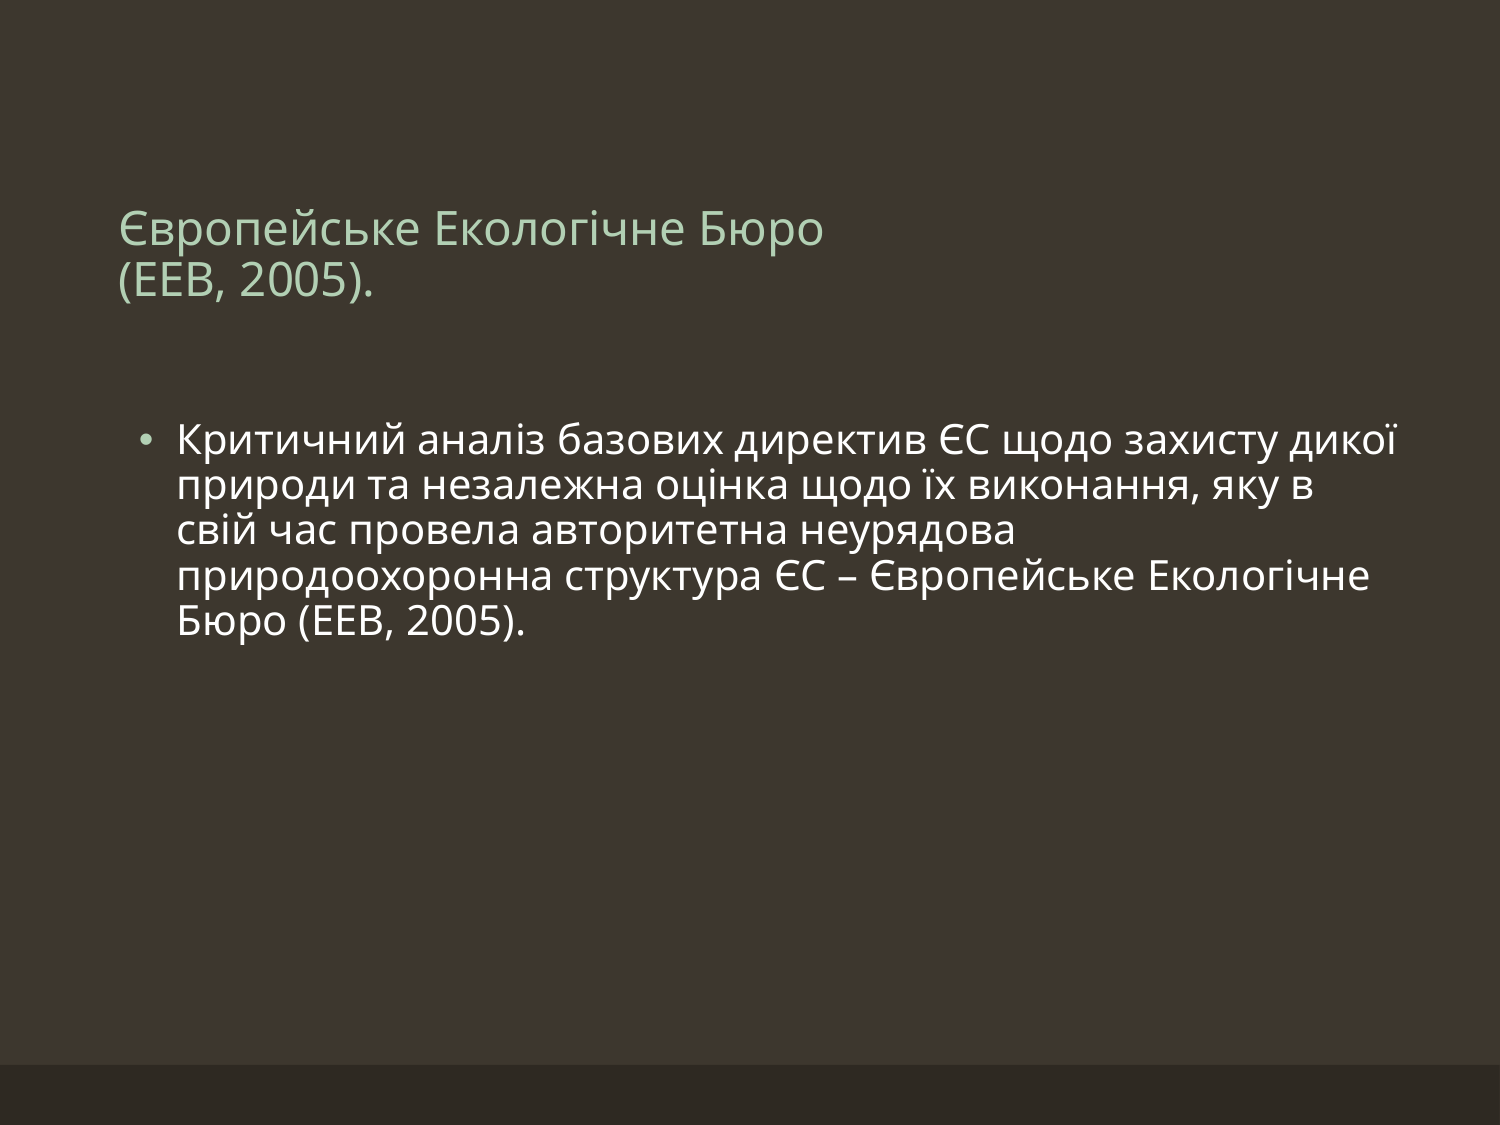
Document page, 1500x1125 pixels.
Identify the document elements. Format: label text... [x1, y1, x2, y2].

list Критичний аналіз базових директив ЄС щодо захисту дикої природи та незалежна оцінка щодо їх виконання, яку в свій час провела авторитетна неурядова природоохоронна структура ЄС – Європейське Екологічне Бюро (EEB, 2005). [123, 411, 1418, 787]
title Європейське Екологічне Бюро (EEB, 2005). [103, 196, 1397, 315]
